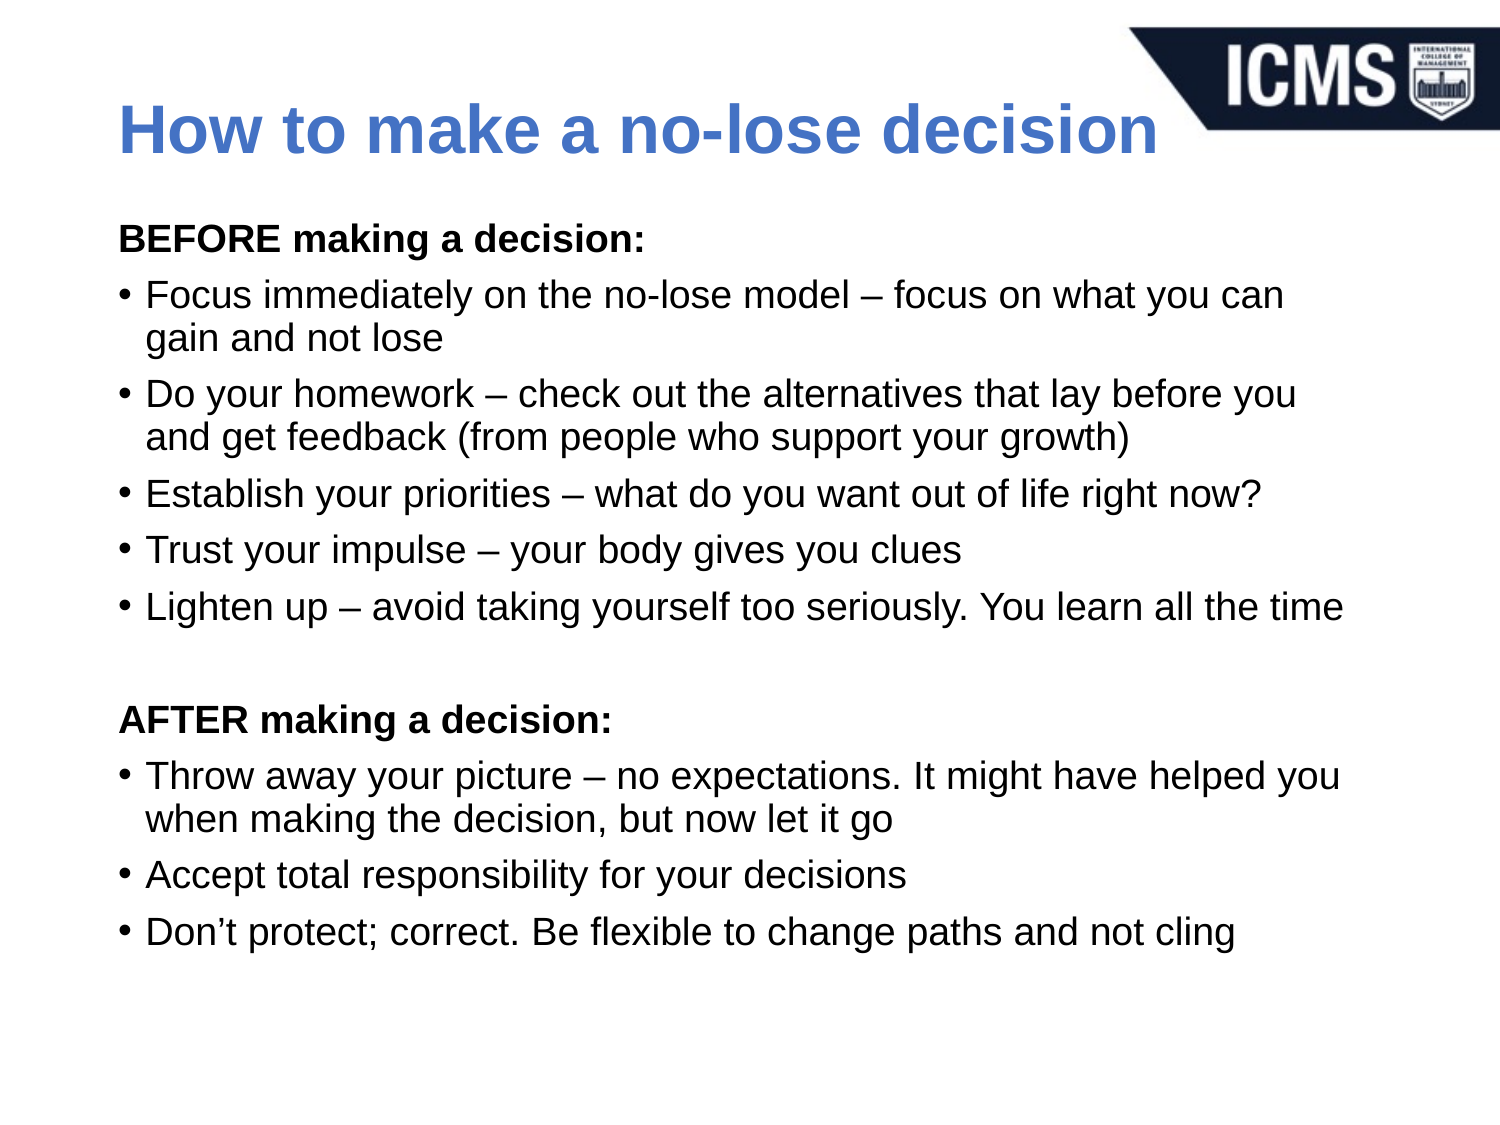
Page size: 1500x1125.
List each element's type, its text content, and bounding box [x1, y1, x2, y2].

list BEFORE making a decision: Focus immediately on the no-lose model – focus on what you can gain and not lose Do your homework – check out the alternatives that lay before you and get feedback (from people who support your growth) Establish your priorities – what do you want out of life right now? Trust your impulse – your body gives you clues Lighten up – avoid taking yourself too seriously. You learn all the time AFTER making a decision: Throw away your picture – no expectations. It might have helped you when making the decision, but now let it go Accept total responsibility for your decisions Don’t protect; correct. Be flexible to change paths and not cling [103, 211, 1362, 1007]
title How to make a no-lose decision [103, 52, 1455, 212]
picture [0, 0, 1500, 181]
